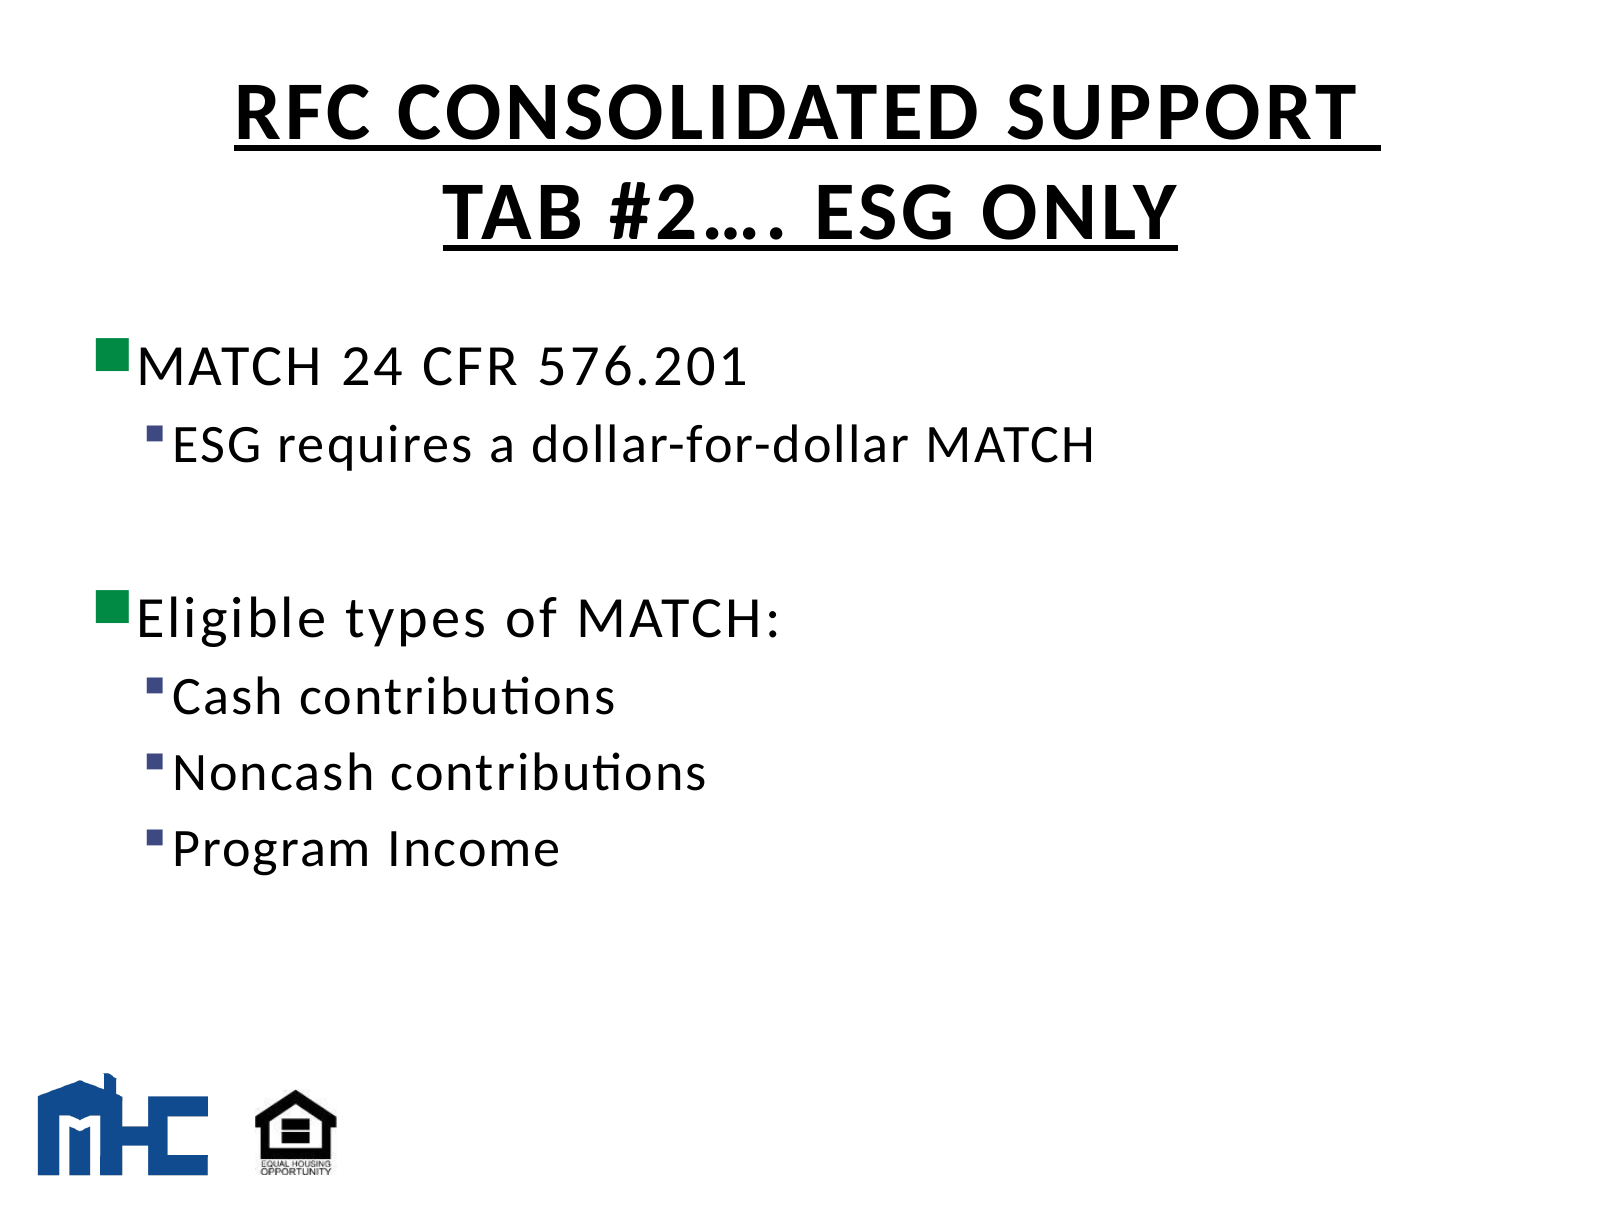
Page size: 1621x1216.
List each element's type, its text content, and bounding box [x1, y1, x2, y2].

picture [255, 1133, 337, 1175]
title RFC Consolidated Support Tab #2…. ESG only [67, 63, 1553, 250]
picture [26, 1053, 221, 1205]
list MATCH 24 CFR 576.201 ESG requires a dollar-for-dollar MATCH Eligible types of MATCH: Cash contributions Noncash contributions Program Income [67, 320, 1557, 1133]
